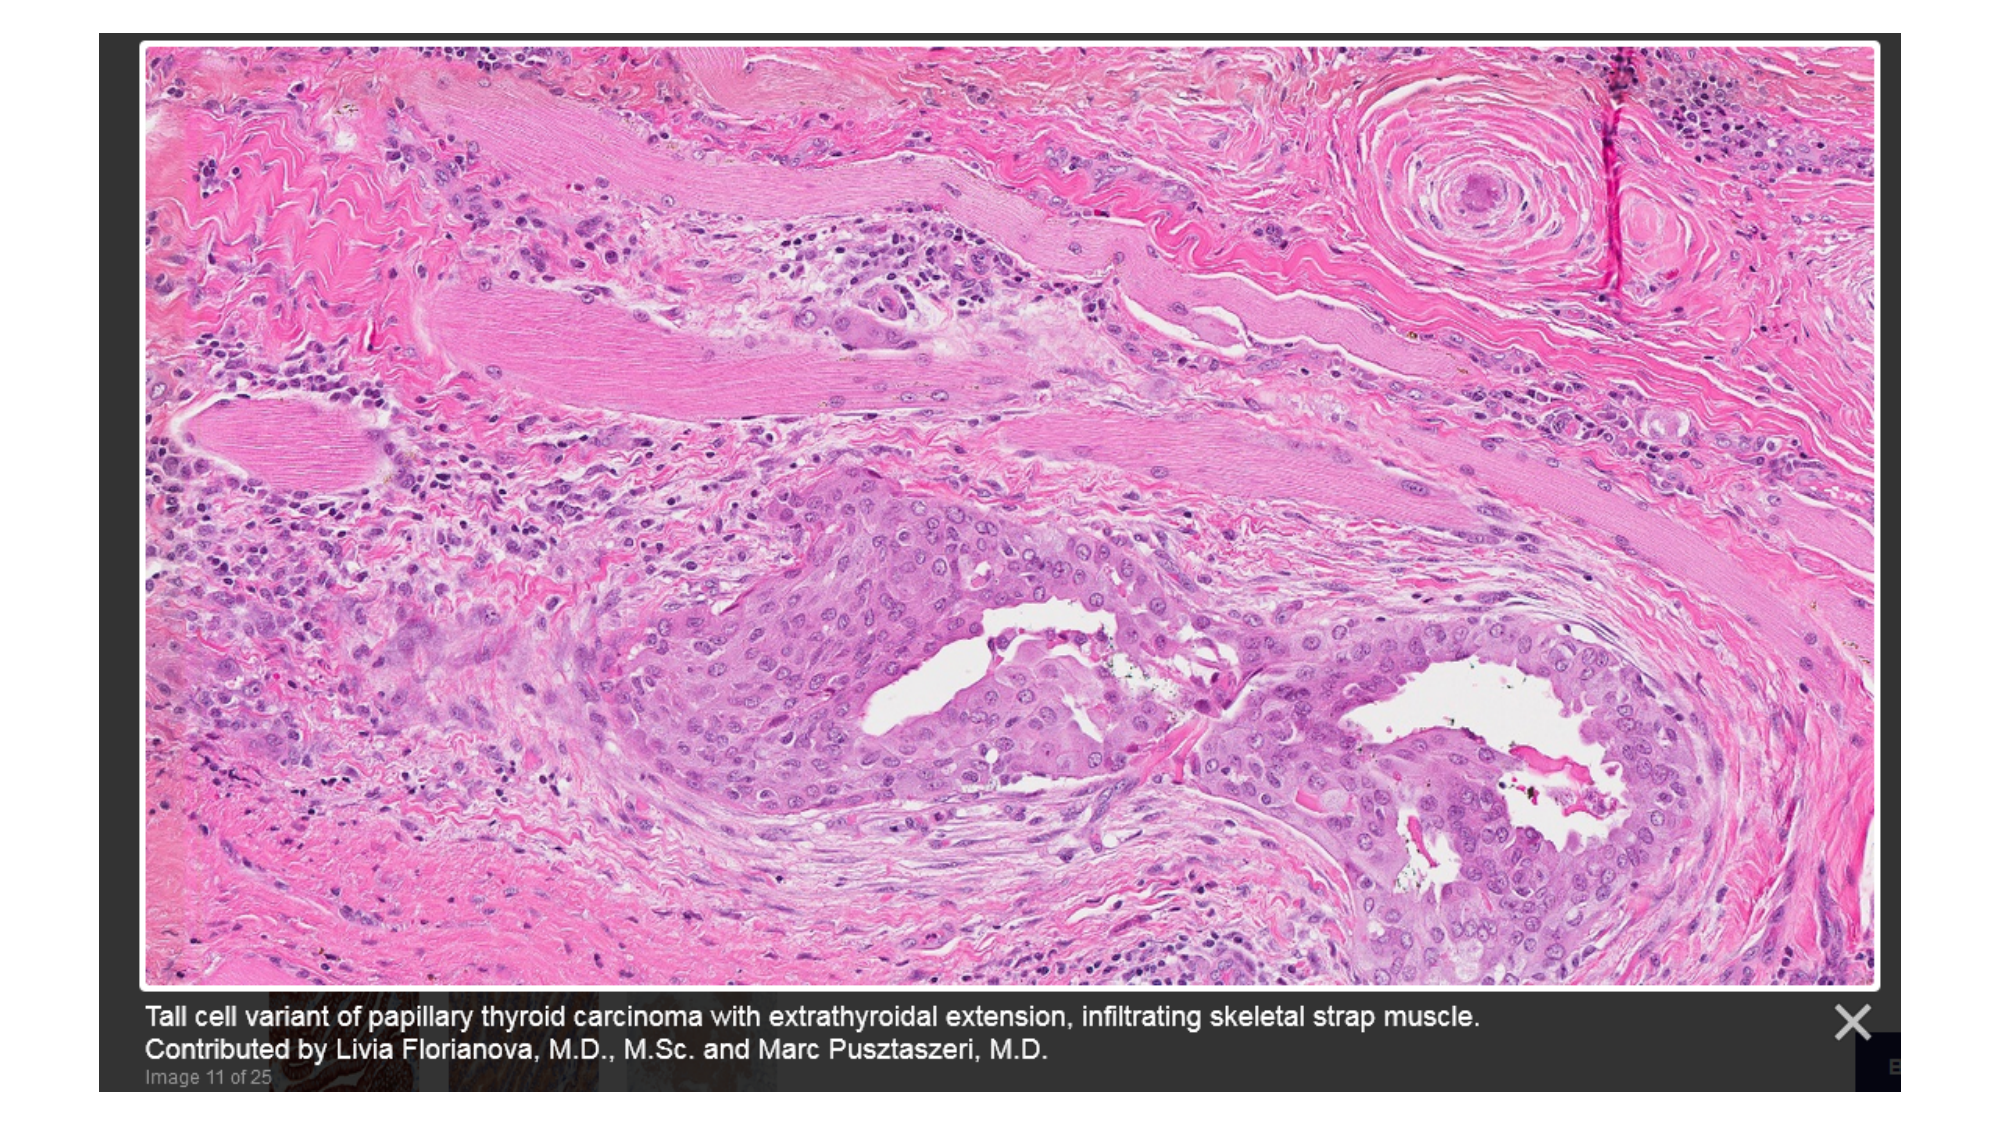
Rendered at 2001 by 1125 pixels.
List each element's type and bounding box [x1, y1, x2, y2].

picture [99, 33, 1901, 1092]
